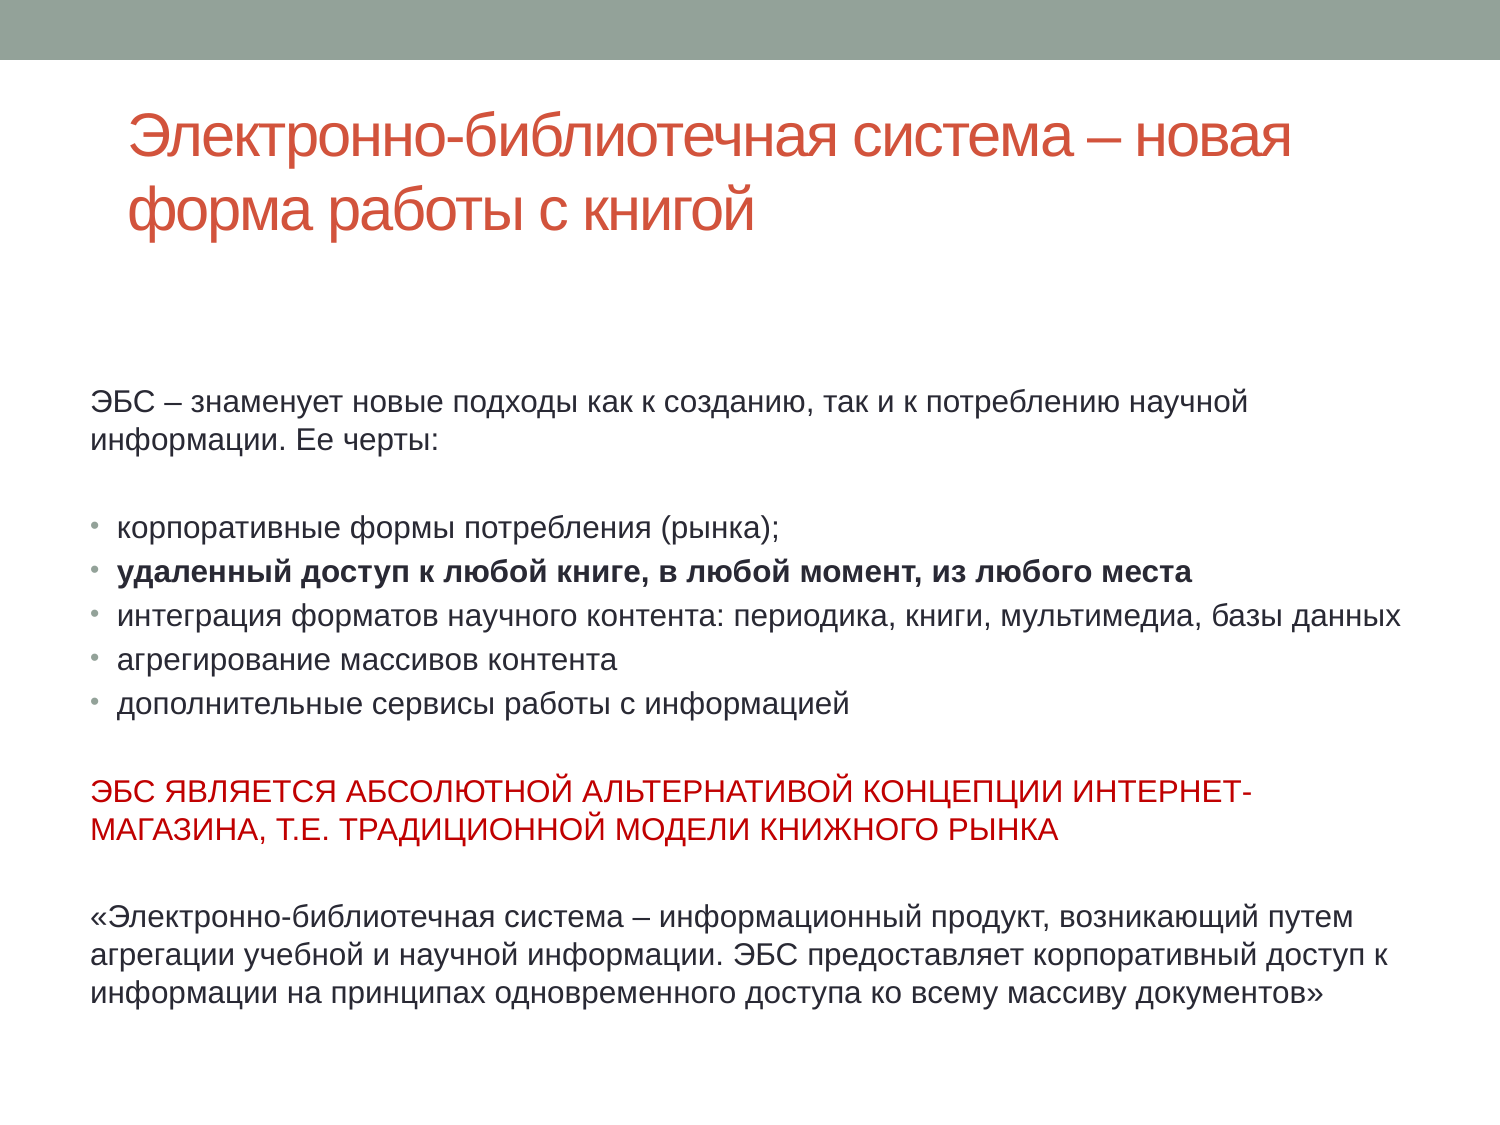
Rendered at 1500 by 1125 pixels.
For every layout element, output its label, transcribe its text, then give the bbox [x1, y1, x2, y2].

title Электронно-библиотечная система – новая форма работы с книгой [112, 87, 1425, 250]
list ЭБС – знаменует новые подходы как к созданию, так и к потреблению научной информации. Ее черты: корпоративные формы потребления (рынка); удаленный доступ к любой книге, в любой момент, из любого места интеграция форматов научного контента: периодика, книги, мультимедиа, базы данных агрегирование массивов контента дополнительные сервисы работы с информацией ЭБС ЯВЛЯЕТСЯ АБСОЛЮТНОЙ АЛЬТЕРНАТИВОЙ КОНЦЕПЦИИ ИНТЕРНЕТ-МАГАЗИНА, Т.Е. ТРАДИЦИОННОЙ МОДЕЛИ КНИЖНОГО РЫНКА «Электронно-библиотечная система – информационный продукт, возникающий путем агрегации учебной и научной информации. ЭБС предоставляет корпоративный доступ к информации на принципах одновременного доступа ко всему массиву документов» [75, 373, 1425, 1063]
